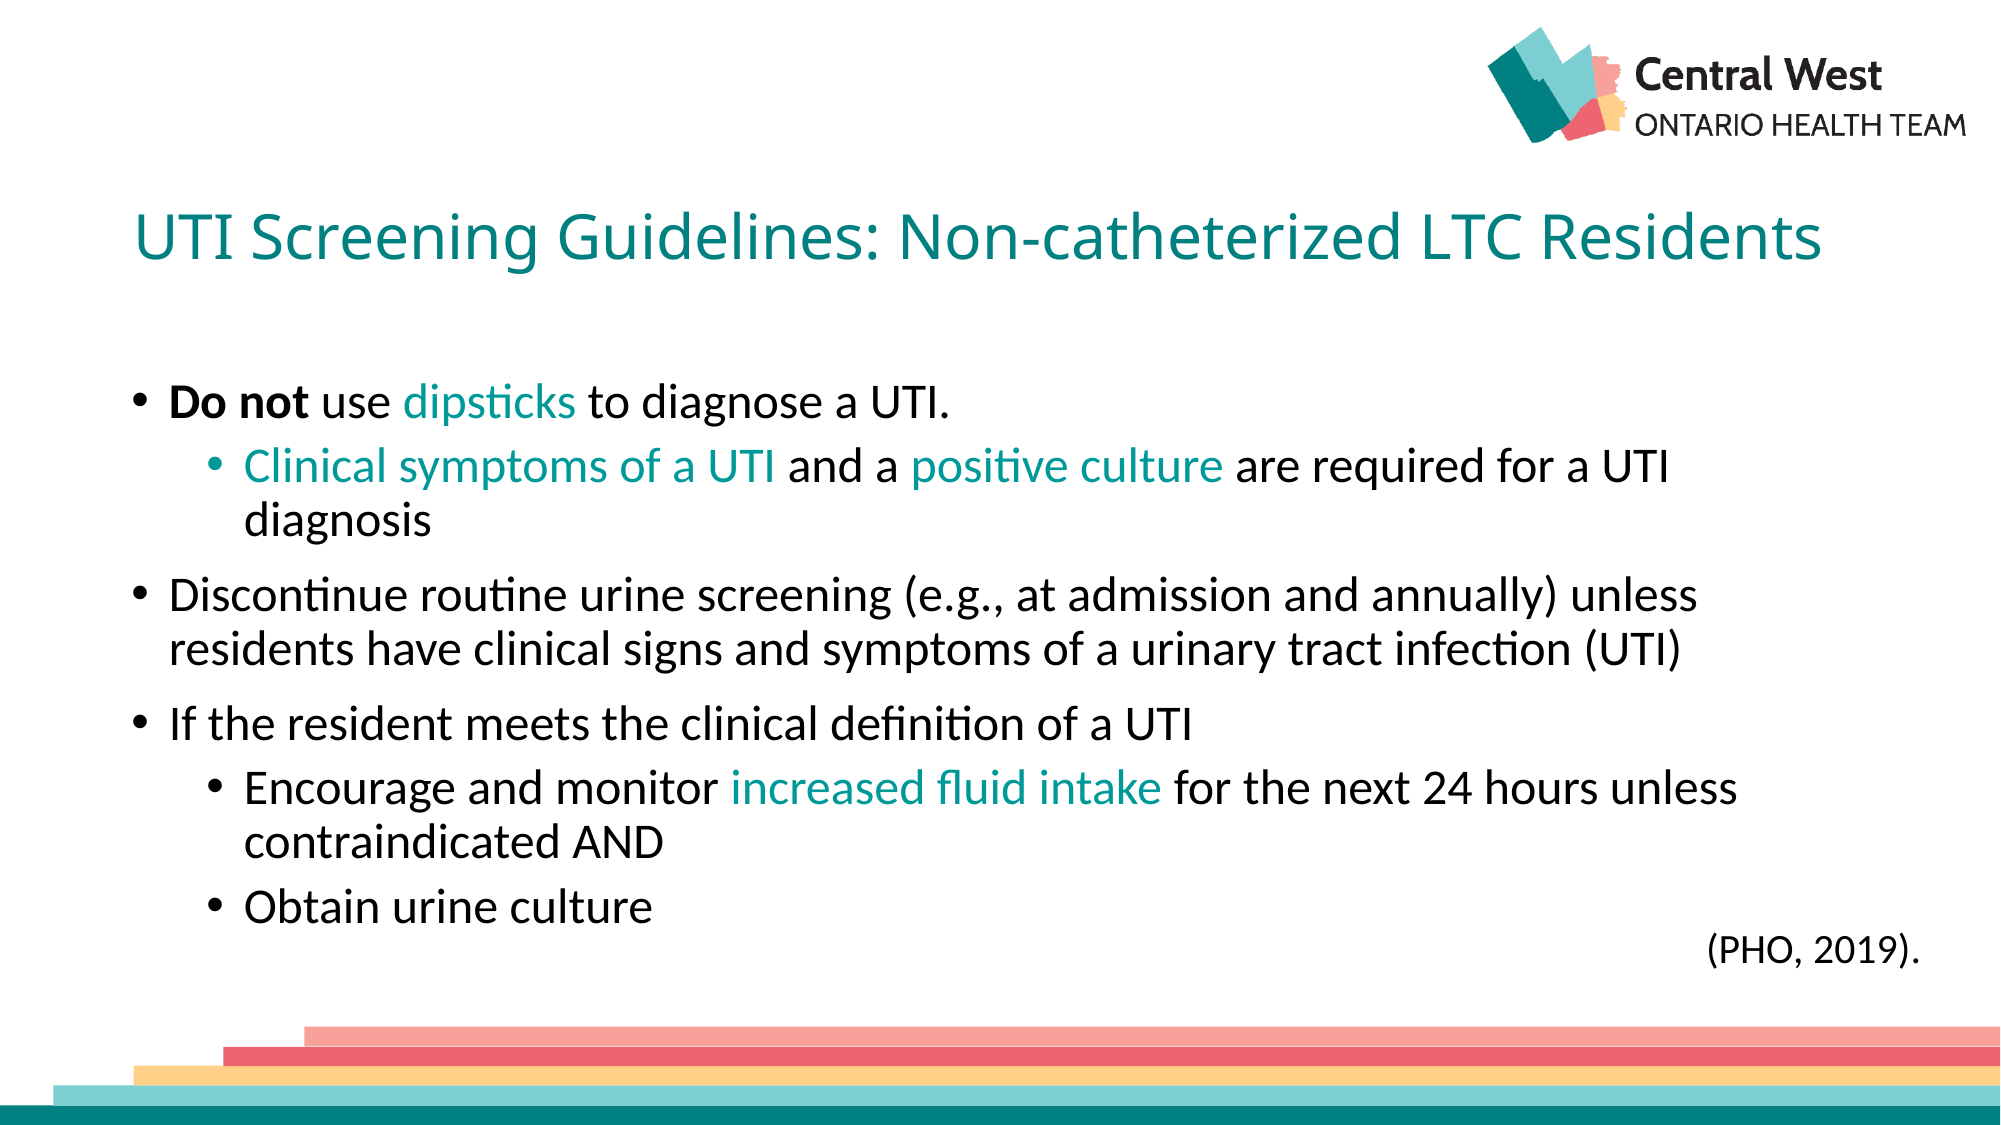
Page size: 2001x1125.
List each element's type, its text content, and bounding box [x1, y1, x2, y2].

text_box (PHO, 2019). [1691, 914, 1992, 980]
picture [1487, 26, 1967, 143]
list Do not use dipsticks to diagnose a UTI. Clinical symptoms of a UTI and a positive culture are required for a UTI diagnosis Discontinue routine urine screening (e.g., at admission and annually) unless residents have clinical signs and symptoms of a urinary tract infection (UTI) If the resident meets the clinical definition of a UTI Encourage and monitor increased fluid intake for the next 24 hours unless contraindicated AND Obtain urine culture [116, 367, 1842, 1035]
title UTI Screening Guidelines: Non-catheterized LTC Residents [116, 177, 1842, 301]
